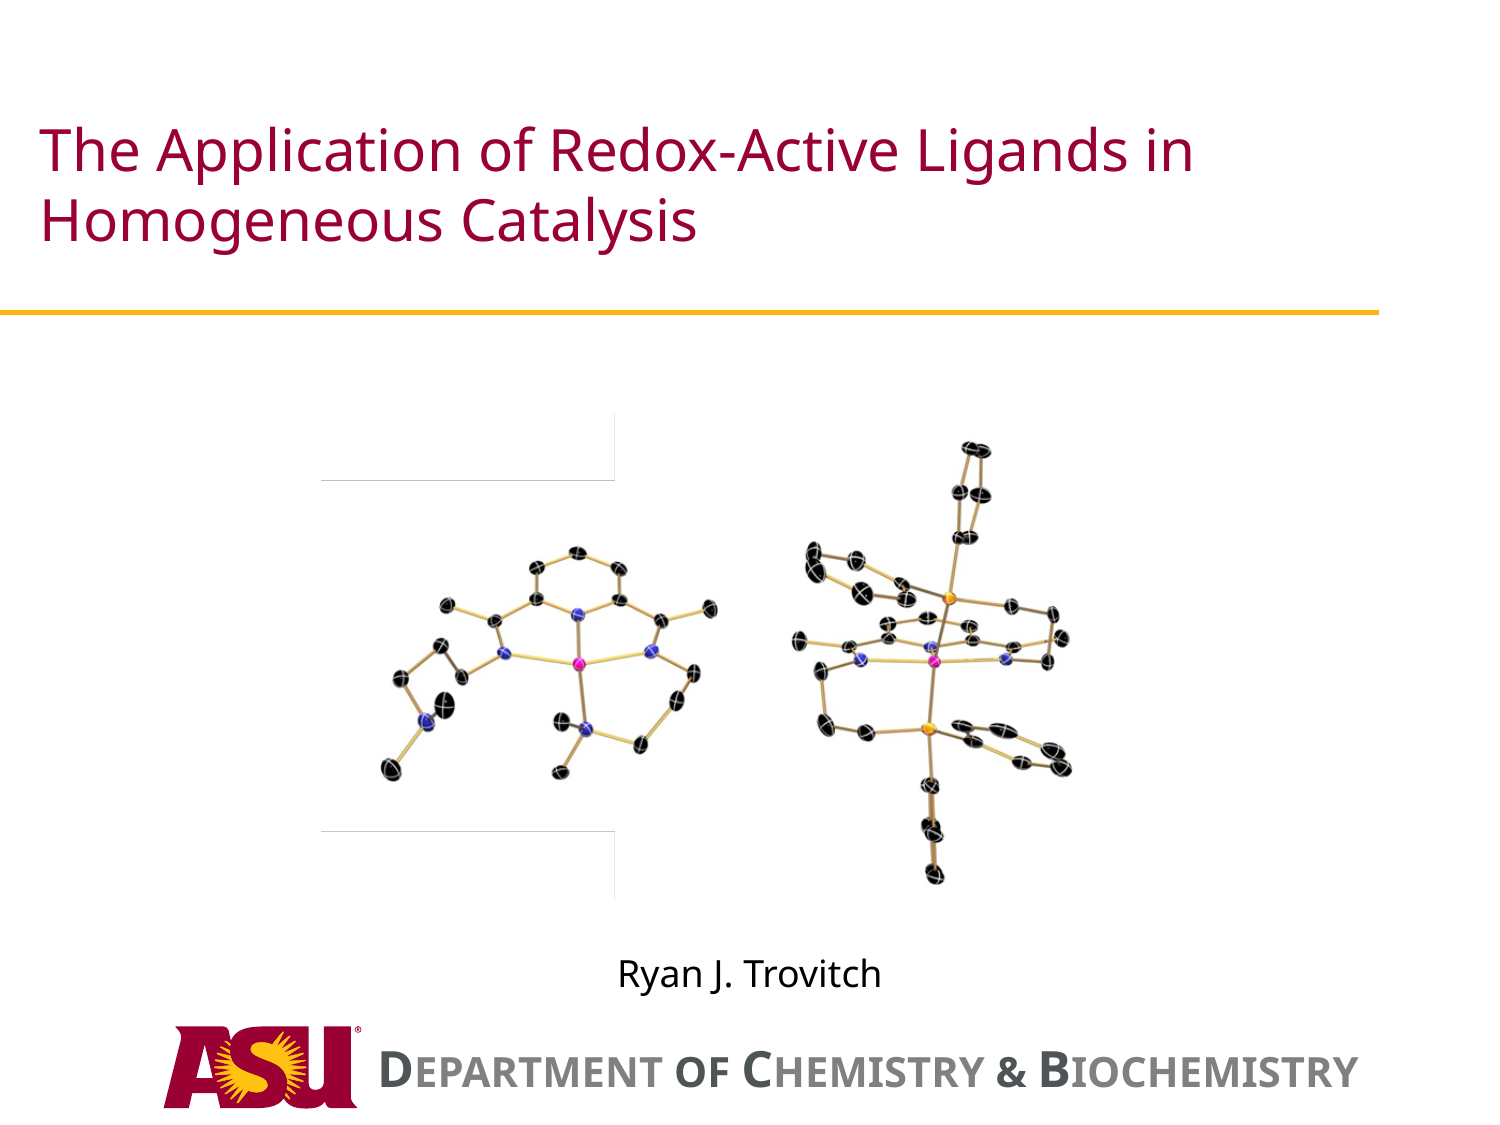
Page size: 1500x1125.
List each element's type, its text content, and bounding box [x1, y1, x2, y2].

title The Application of Redox-Active Ligands in Homogeneous Catalysis [24, 62, 1300, 304]
text_box DEPARTMENT OF CHEMISTRY & BIOCHEMISTRY [366, 1038, 1435, 1105]
picture [321, 414, 1263, 901]
text_box Ryan J. Trovitch [24, 937, 1475, 1038]
picture [162, 1024, 363, 1111]
